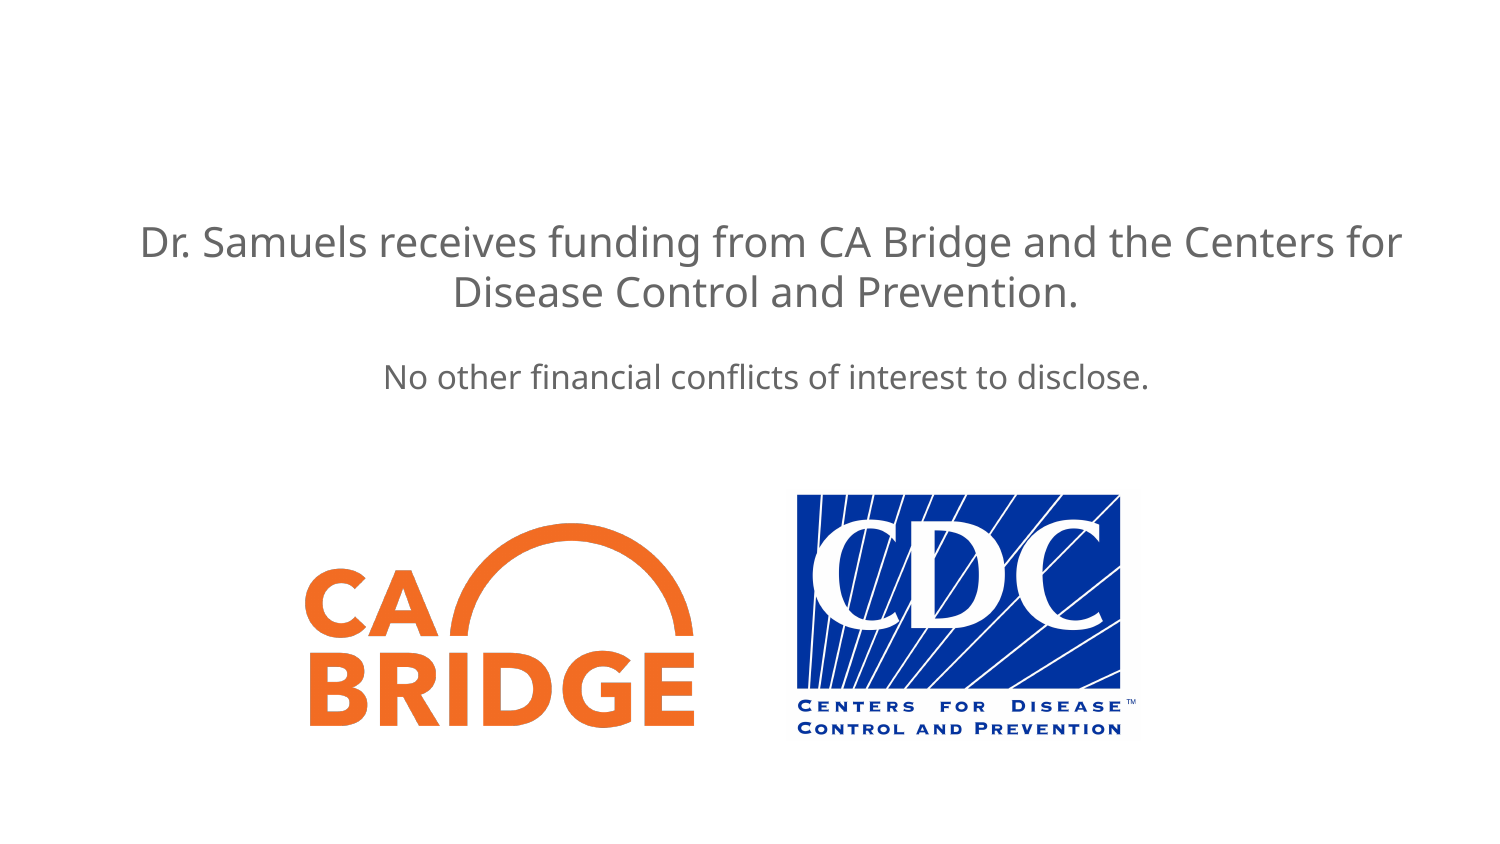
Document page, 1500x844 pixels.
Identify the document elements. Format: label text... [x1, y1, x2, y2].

text_box Dr. Samuels receives funding from CA Bridge and the Centers for Disease Control and Prevention. No other financial conflicts of interest to disclose. [106, 201, 1436, 411]
picture [786, 489, 1141, 742]
picture [293, 450, 767, 742]
